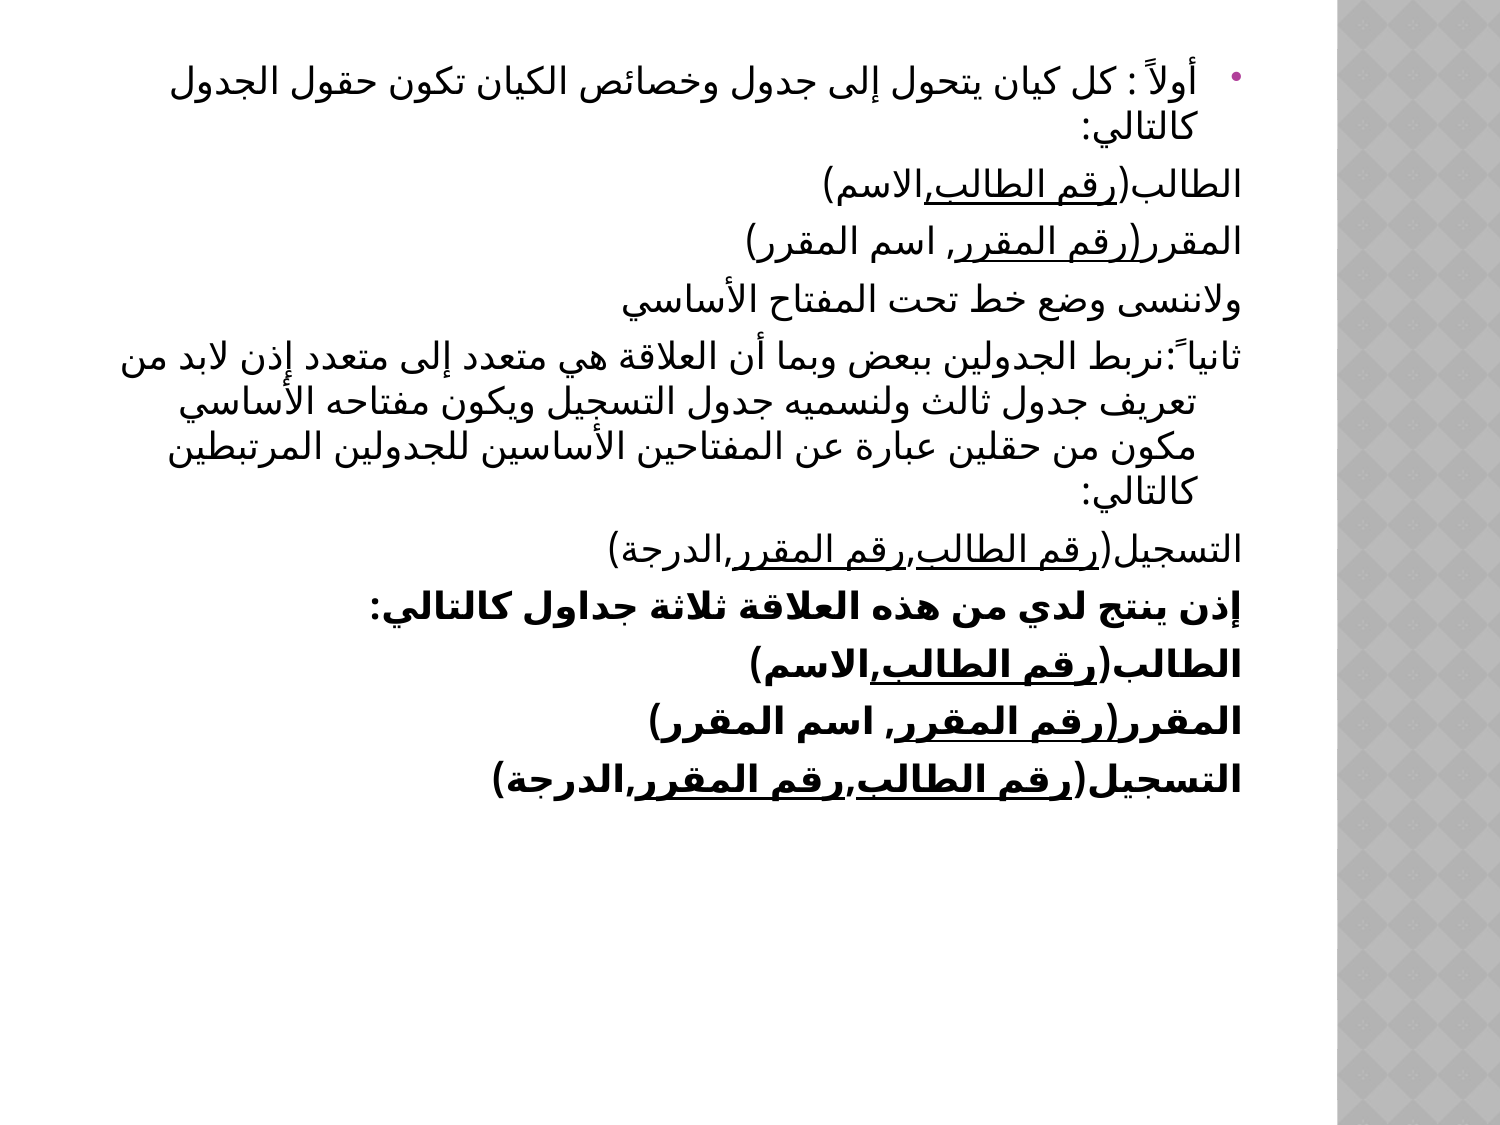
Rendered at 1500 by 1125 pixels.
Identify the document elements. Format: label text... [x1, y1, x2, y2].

list أولاً : كل كيان يتحول إلى جدول وخصائص الكيان تكون حقول الجدول كالتالي: الطالب(رقم الطالب,الاسم) المقرر(رقم المقرر, اسم المقرر) ولاننسى وضع خط تحت المفتاح الأساسي ثانيا ً:نربط الجدولين ببعض وبما أن العلاقة هي متعدد إلى متعدد إذن لابد من تعريف جدول ثالث ولنسميه جدول التسجيل ويكون مفتاحه الأساسي مكون من حقلين عبارة عن المفتاحين الأساسين للجدولين المرتبطين كالتالي: التسجيل(رقم الطالب,رقم المقرر,الدرجة) إذن ينتج لدي من هذه العلاقة ثلاثة جداول كالتالي: الطالب(رقم الطالب,الاسم) المقرر(رقم المقرر, اسم المقرر) التسجيل(رقم الطالب,رقم المقرر,الدرجة) [70, 49, 1258, 865]
